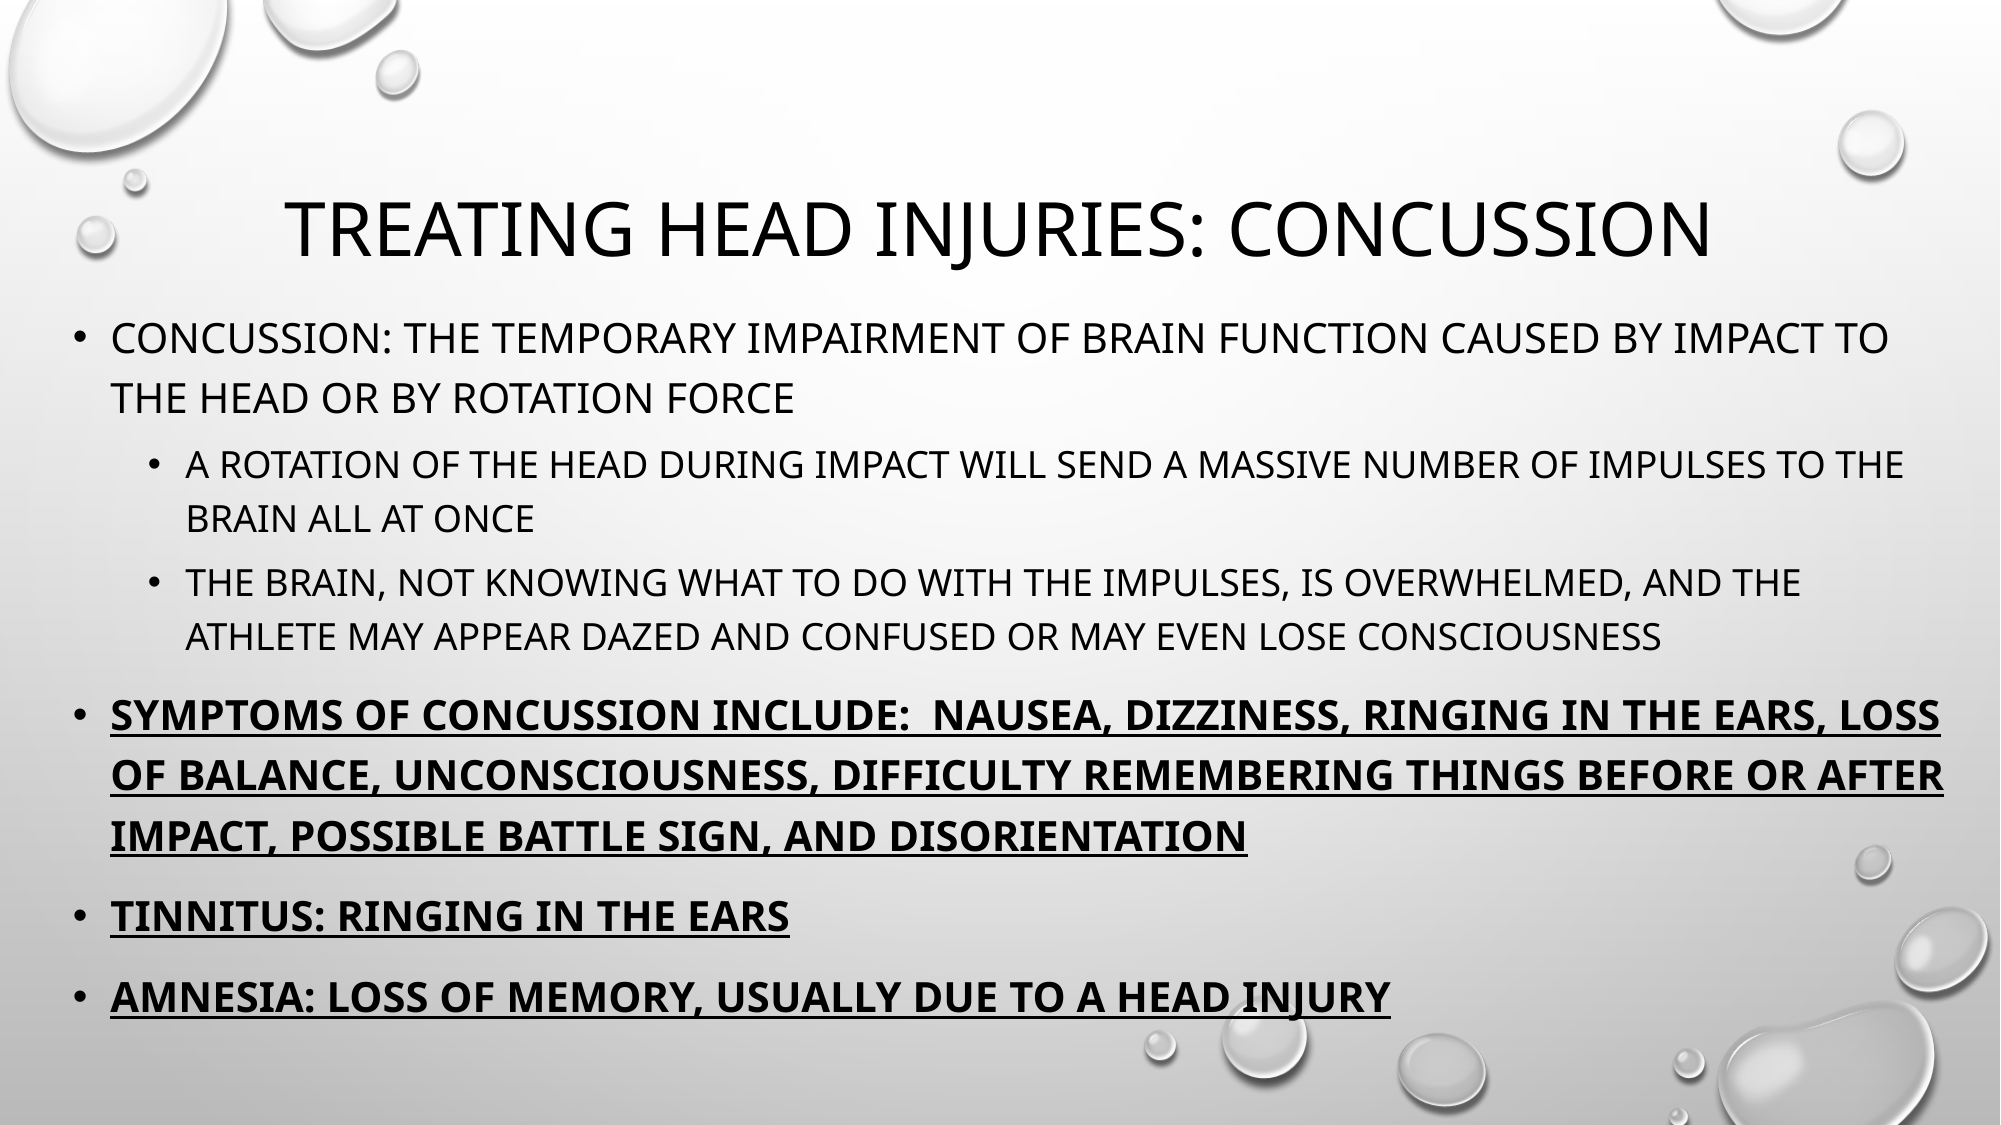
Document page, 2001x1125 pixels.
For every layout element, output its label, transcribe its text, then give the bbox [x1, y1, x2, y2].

title Treating Head Injuries: Concussion [149, 101, 1851, 293]
picture [0, 0, 2000, 1125]
list Concussion: the temporary impairment of brain function caused by impact to the head or by rotation force A rotation of the head during impact will send a massive number of impulses to the brain all at once The brain, not knowing what to do with the impulses, is overwhelmed, and the athlete may appear dazed and confused or may even lose consciousness Symptoms of concussion include: nausea, dizziness, ringing in the ears, loss of balance, unconsciousness, difficulty remembering things before or after impact, possible battle sign, and disorientation Tinnitus: ringing in the ears Amnesia: Loss of memory, usually due to a head injury [57, 293, 1975, 1033]
